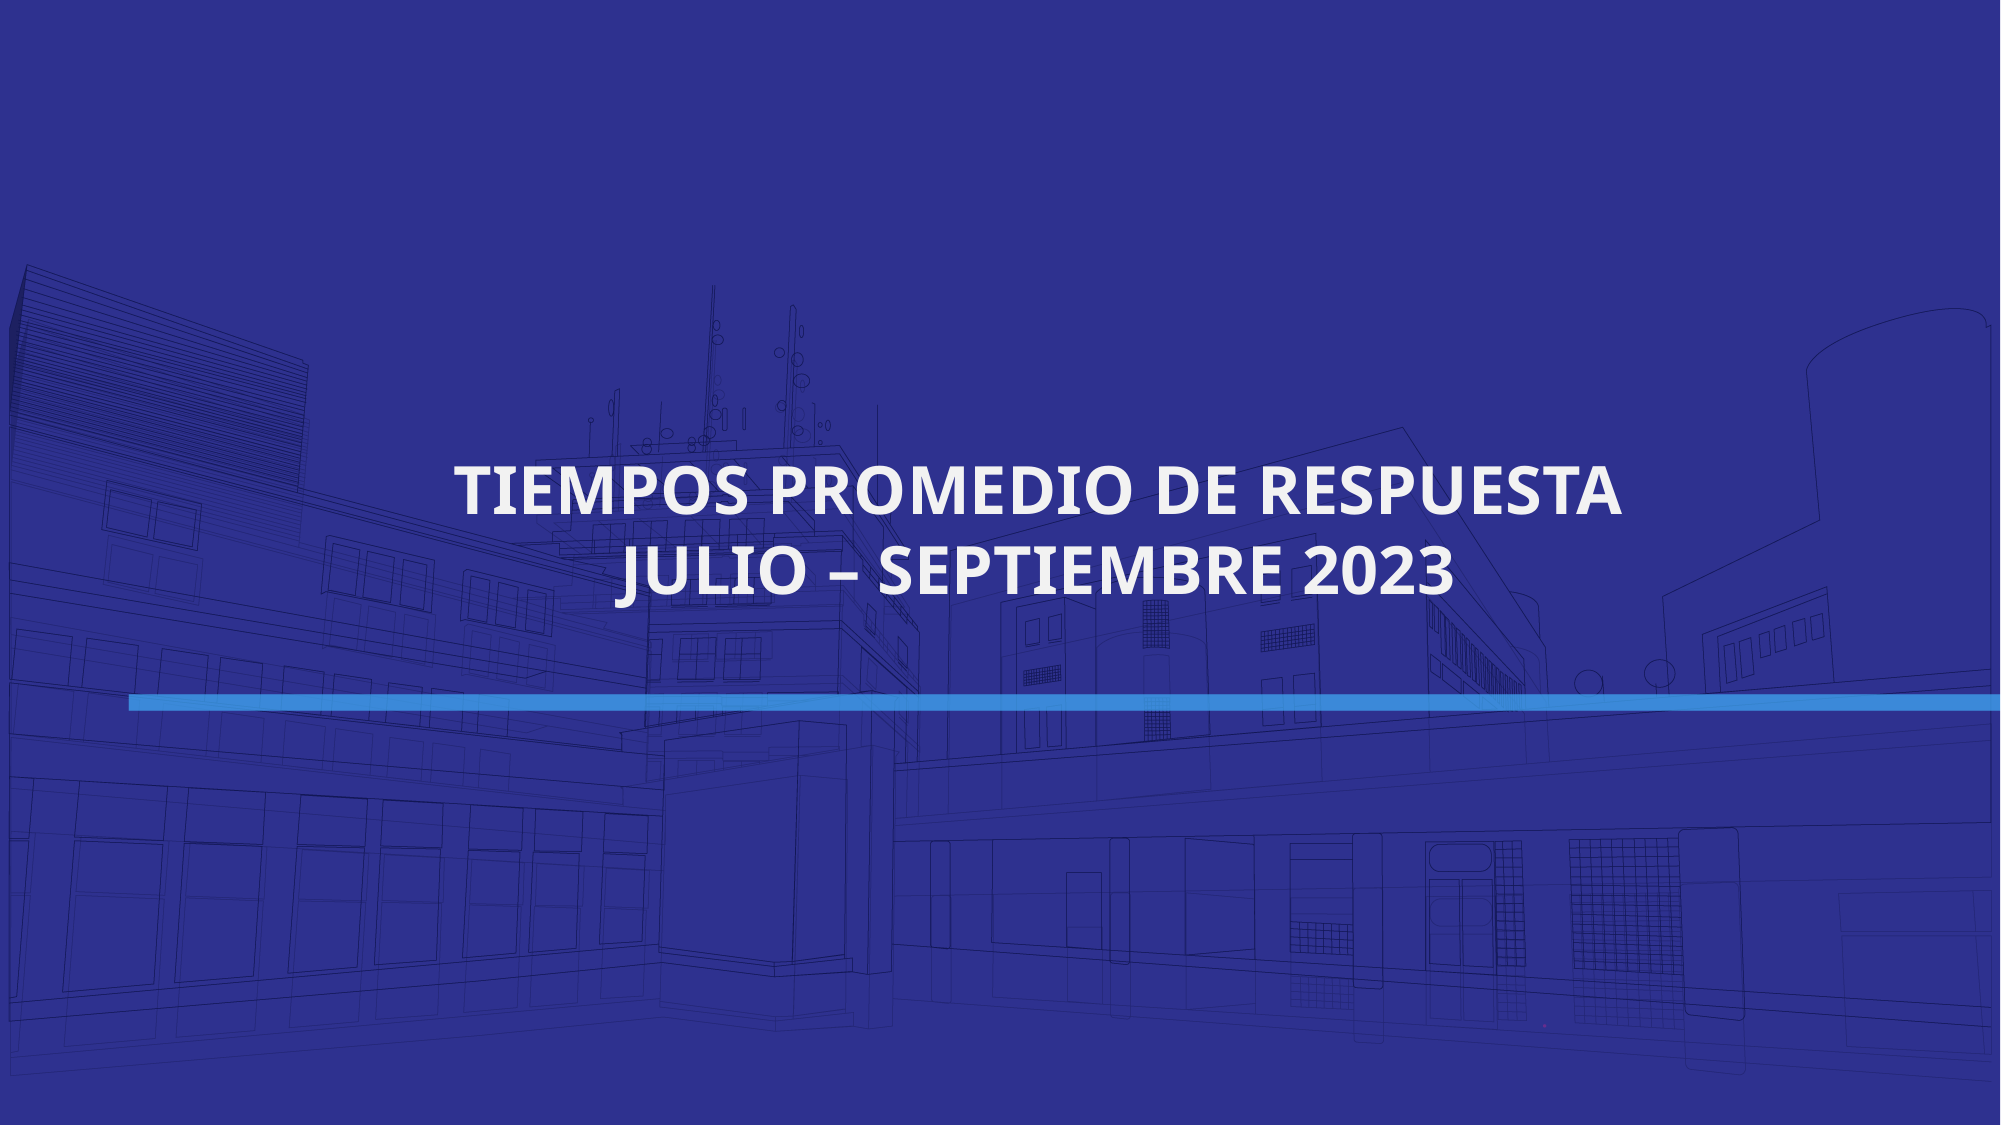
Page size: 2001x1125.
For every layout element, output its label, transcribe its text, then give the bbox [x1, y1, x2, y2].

picture [0, 0, 2001, 1125]
text_box TIEMPOS PROMEDIO DE RESPUESTA JULIO – SEPTIEMBRE 2023 [113, 440, 1964, 616]
